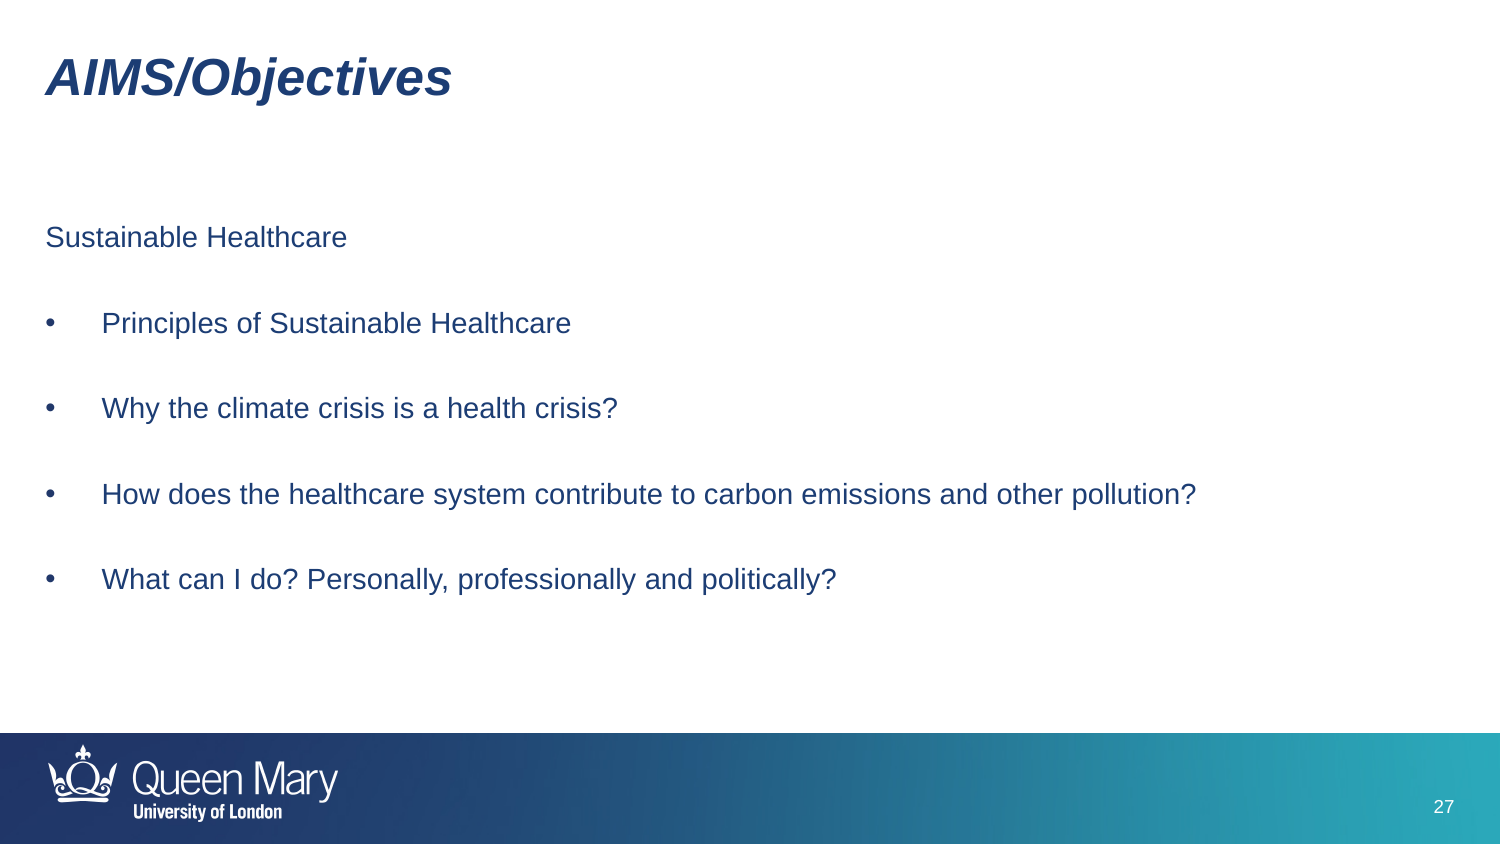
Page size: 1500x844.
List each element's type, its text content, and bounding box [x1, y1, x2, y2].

list Sustainable Healthcare Principles of Sustainable Healthcare Why the climate crisis is a health crisis? How does the healthcare system contribute to carbon emissions and other pollution? What can I do? Personally, professionally and politically? [30, 215, 1455, 700]
picture [0, 733, 1500, 844]
list AIMS/Objectives [30, 43, 1454, 214]
